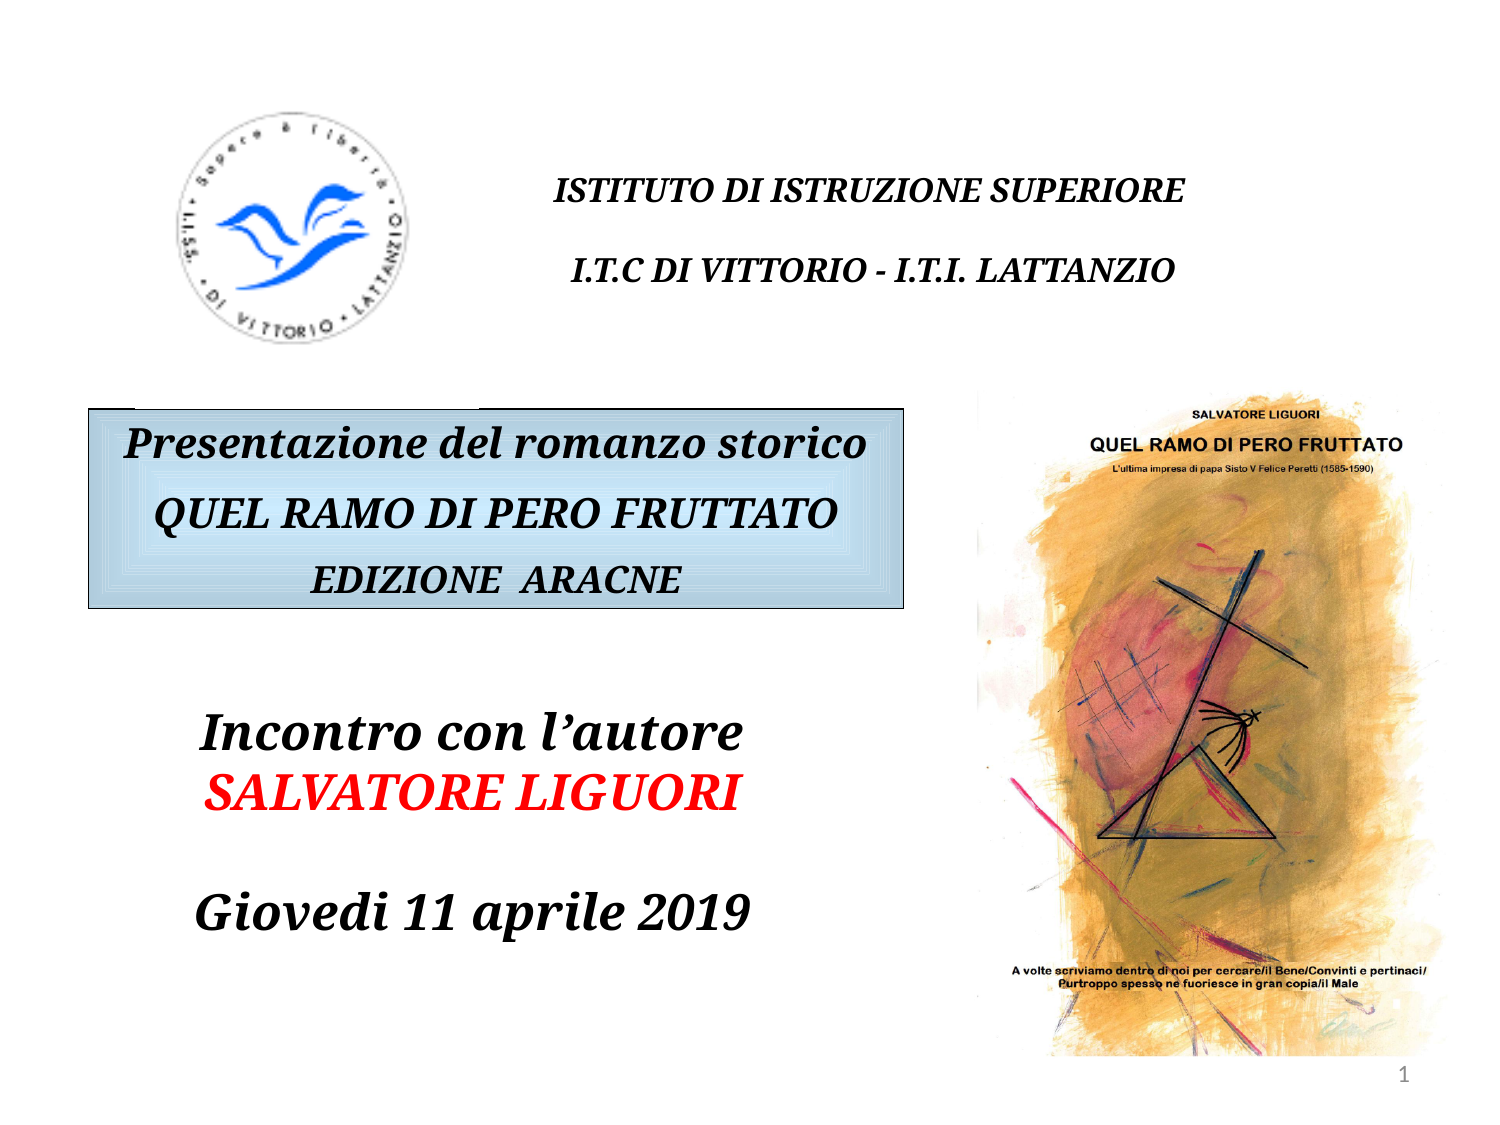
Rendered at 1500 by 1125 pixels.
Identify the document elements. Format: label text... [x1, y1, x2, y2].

picture [135, 66, 479, 410]
text_box ISTITUTO DI ISTRUZIONE SUPERIORE I.T.C DI VITTORIO - I.T.I. LATTANZIO [483, 101, 1317, 342]
text_box Presentazione del romanzo storico QUEL RAMO DI PERO FRUTTATO EDIZIONE ARACNE [88, 408, 904, 609]
picture [974, 387, 1450, 1059]
slide_number 1 [1074, 1067, 1425, 1103]
text_box Incontro con l’autore SALVATORE LIGUORI Giovedi 11 aprile 2019 [29, 633, 916, 949]
